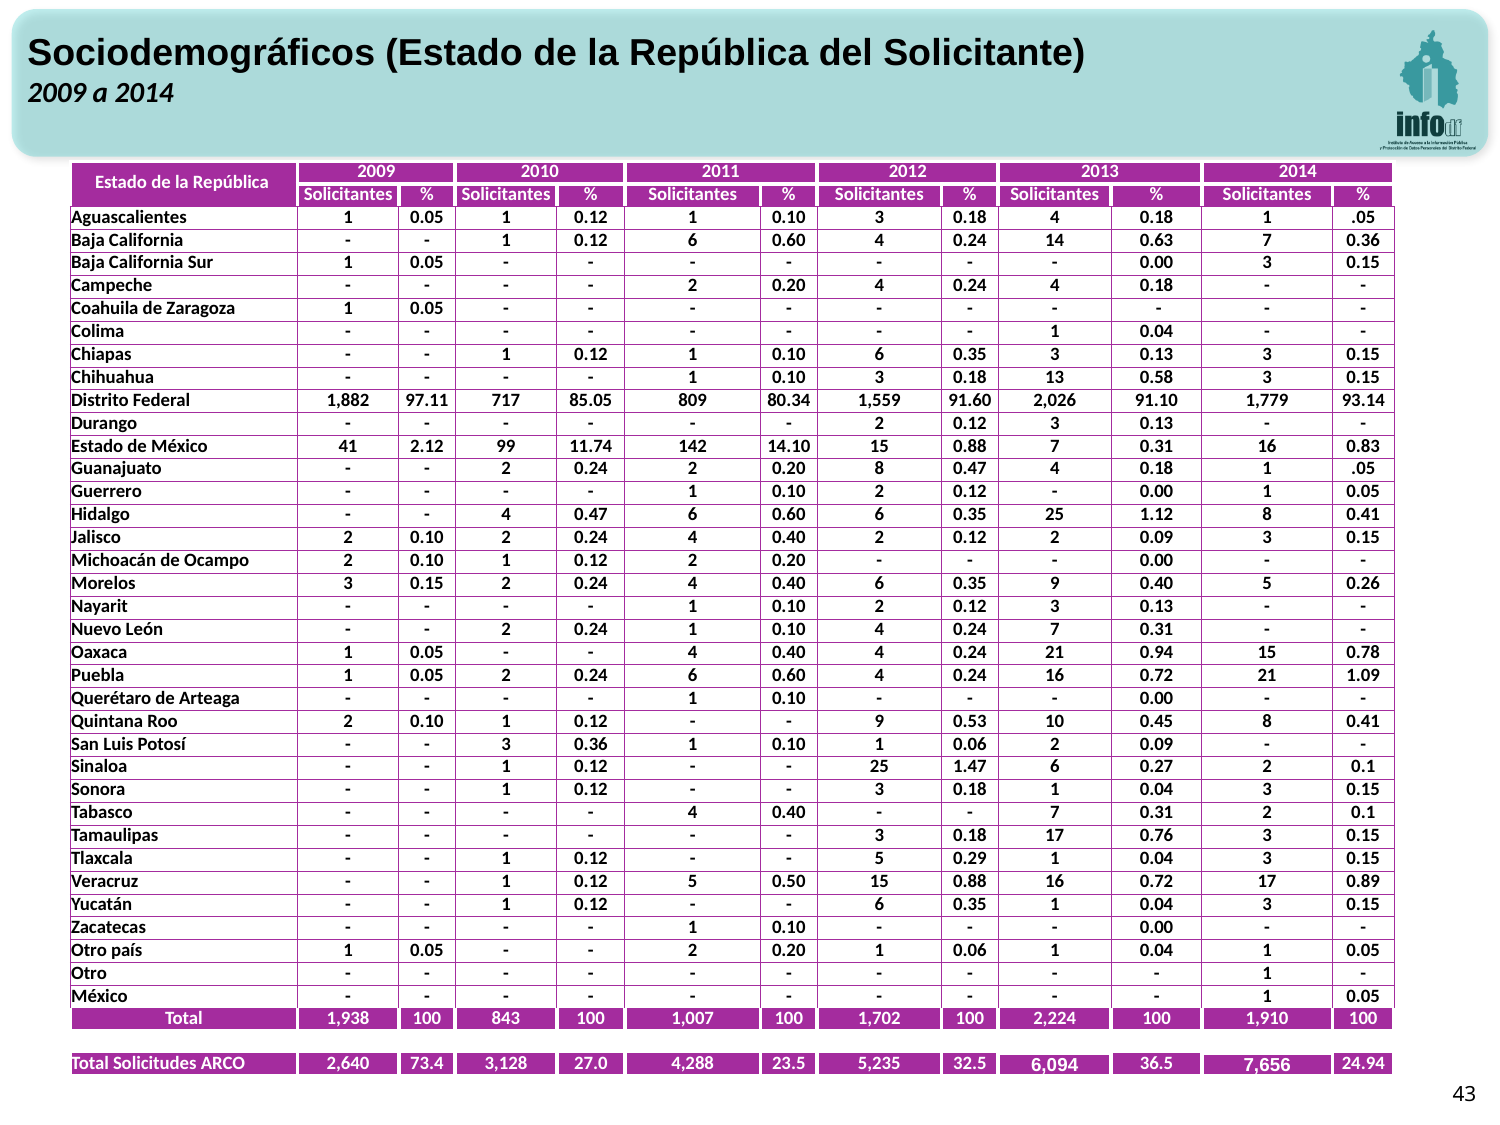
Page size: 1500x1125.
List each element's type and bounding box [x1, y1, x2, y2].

table_cell [298, 207, 398, 229]
table_cell [1202, 711, 1332, 733]
table_cell [942, 895, 998, 916]
table_cell [761, 803, 817, 825]
table_cell [557, 963, 624, 985]
table_cell [399, 620, 455, 642]
table_cell [625, 528, 760, 550]
table_cell [818, 620, 941, 642]
table_cell [761, 459, 817, 481]
table_cell [1202, 230, 1332, 252]
table_cell [298, 299, 398, 321]
table_cell [1202, 940, 1332, 962]
table_cell [818, 230, 941, 252]
table_cell [625, 711, 760, 733]
table_cell [1202, 551, 1332, 573]
table_cell [557, 413, 624, 435]
table_cell [761, 322, 817, 344]
table_cell [942, 230, 998, 252]
table_cell [71, 436, 297, 458]
table_cell [456, 986, 556, 1008]
table_cell [1202, 368, 1332, 389]
table_cell [942, 207, 998, 229]
table_cell [943, 186, 996, 206]
table_cell [818, 986, 941, 1008]
table_cell [942, 917, 998, 939]
table_cell [1112, 643, 1201, 664]
table_header [819, 163, 996, 182]
table_cell [456, 436, 556, 458]
table_cell [818, 299, 941, 321]
picture [1377, 28, 1480, 150]
table_cell [999, 643, 1111, 664]
table_cell [942, 413, 998, 435]
table_cell [1333, 757, 1394, 779]
table_cell [298, 757, 398, 779]
table_cell [456, 574, 556, 596]
table_cell [456, 322, 556, 344]
table_cell [557, 482, 624, 504]
table_cell [942, 688, 998, 710]
table_cell [557, 528, 624, 550]
table_cell [761, 643, 817, 664]
table_cell [942, 436, 998, 458]
table_cell [456, 299, 556, 321]
table_cell [1333, 803, 1394, 825]
table_cell [1333, 299, 1394, 321]
table_cell [1333, 940, 1394, 962]
table_cell [625, 917, 760, 939]
table_cell [818, 734, 941, 756]
table_cell [1112, 826, 1201, 848]
table_cell [399, 299, 455, 321]
table_cell [625, 230, 760, 252]
table_cell [818, 459, 941, 481]
table_cell [999, 253, 1111, 275]
table_cell [456, 734, 556, 756]
table_cell [1112, 505, 1201, 527]
table_cell [999, 963, 1111, 985]
table_cell [456, 643, 556, 664]
table_cell [298, 849, 398, 871]
table_cell [399, 574, 455, 596]
table_cell [557, 253, 624, 275]
table_cell [557, 597, 624, 619]
table_cell [557, 895, 624, 916]
table_cell [456, 917, 556, 939]
table_cell [999, 620, 1111, 642]
table_cell [456, 665, 556, 687]
table_cell [625, 574, 760, 596]
table_cell [298, 643, 398, 664]
table_cell [1202, 803, 1332, 825]
table_cell [71, 574, 297, 596]
table_cell [399, 230, 455, 252]
table_cell [456, 505, 556, 527]
table_cell [999, 207, 1111, 229]
table_cell [557, 574, 624, 596]
table_cell [71, 551, 297, 573]
table_cell [71, 482, 297, 504]
table_cell [1333, 574, 1394, 596]
table_cell [818, 345, 941, 367]
table_cell [761, 780, 817, 802]
table_cell [399, 849, 455, 871]
table_cell [1333, 207, 1394, 229]
table_cell [557, 459, 624, 481]
table_cell [942, 734, 998, 756]
table_cell [818, 505, 941, 527]
table_cell [625, 551, 760, 573]
table_cell [1112, 276, 1201, 298]
table_cell [625, 436, 760, 458]
table_cell [557, 368, 624, 389]
table_cell [1202, 345, 1332, 367]
table_cell [761, 849, 817, 871]
table_cell [557, 230, 624, 252]
table_cell [71, 505, 297, 527]
table_cell [71, 459, 297, 481]
table_cell [625, 207, 760, 229]
table_cell [625, 757, 760, 779]
table_cell [1112, 940, 1201, 962]
table_cell [1333, 917, 1394, 939]
table_cell [456, 230, 556, 252]
table_cell [1333, 597, 1394, 619]
table_cell [942, 711, 998, 733]
table_cell [818, 276, 941, 298]
table_cell [999, 322, 1111, 344]
table_cell [557, 299, 624, 321]
table_cell [557, 345, 624, 367]
table_cell [298, 826, 398, 848]
table_cell [71, 963, 297, 985]
table_cell [298, 803, 398, 825]
table_cell [1333, 986, 1394, 1008]
table_cell [943, 1009, 996, 1029]
table_cell [761, 665, 817, 687]
table_cell [1333, 368, 1394, 389]
table_cell [456, 963, 556, 985]
table_cell [557, 849, 624, 871]
table_cell [399, 368, 455, 389]
table_cell [818, 207, 941, 229]
table_cell [557, 551, 624, 573]
table_header [1204, 163, 1392, 182]
table_cell [298, 230, 398, 252]
table_cell [1202, 826, 1332, 848]
table_cell [557, 620, 624, 642]
table_cell [456, 895, 556, 916]
table_cell [818, 482, 941, 504]
table_cell [456, 711, 556, 733]
table_cell [942, 849, 998, 871]
table_cell [999, 940, 1111, 962]
table_cell [1333, 849, 1394, 871]
table_cell [71, 986, 297, 1008]
table_cell [818, 643, 941, 664]
table_cell [1204, 186, 1331, 206]
table_cell [1000, 1009, 1109, 1029]
table_cell [1333, 551, 1394, 573]
table_cell [761, 940, 817, 962]
table_cell [761, 711, 817, 733]
table_cell [1112, 253, 1201, 275]
table_cell [1202, 390, 1332, 412]
table_cell [1112, 345, 1201, 367]
table_cell [399, 551, 455, 573]
table_cell [942, 643, 998, 664]
table_cell [1112, 986, 1201, 1008]
table_cell [625, 482, 760, 504]
table_cell [999, 780, 1111, 802]
table_cell [1333, 780, 1394, 802]
table_cell [298, 872, 398, 894]
table_cell [625, 597, 760, 619]
table_cell [298, 459, 398, 481]
table_cell [557, 986, 624, 1008]
table_cell [399, 803, 455, 825]
table_cell [818, 711, 941, 733]
table_cell [818, 917, 941, 939]
table_cell [557, 390, 624, 412]
table_cell [298, 963, 398, 985]
table_cell [625, 253, 760, 275]
table_cell [1333, 482, 1394, 504]
table_cell [1333, 688, 1394, 710]
table_cell [299, 186, 397, 206]
table_cell [999, 230, 1111, 252]
table_cell [298, 276, 398, 298]
table_cell [999, 299, 1111, 321]
table_cell [999, 597, 1111, 619]
table_cell [999, 436, 1111, 458]
table_cell [1000, 186, 1109, 206]
table_cell [761, 207, 817, 229]
table_cell [942, 482, 998, 504]
table_cell [818, 574, 941, 596]
table_cell [818, 940, 941, 962]
table_cell [557, 757, 624, 779]
table_header [627, 163, 815, 182]
table_cell [72, 1009, 296, 1029]
table_cell [399, 482, 455, 504]
table_cell [1113, 1009, 1200, 1029]
table_cell [1202, 436, 1332, 458]
table_cell [298, 253, 398, 275]
table_cell [399, 345, 455, 367]
table_cell [942, 390, 998, 412]
table_cell [999, 757, 1111, 779]
table_cell [557, 734, 624, 756]
table_cell [942, 963, 998, 985]
table_cell [818, 665, 941, 687]
table_cell [298, 665, 398, 687]
table_cell [1202, 986, 1332, 1008]
table_cell [942, 803, 998, 825]
table_cell [557, 780, 624, 802]
table_cell [625, 849, 760, 871]
table_cell [999, 505, 1111, 527]
table_cell [1202, 299, 1332, 321]
table_cell [818, 895, 941, 916]
table_cell [456, 780, 556, 802]
table_cell [298, 413, 398, 435]
table_cell [399, 505, 455, 527]
table_cell [818, 253, 941, 275]
table_cell [999, 986, 1111, 1008]
table_cell [456, 757, 556, 779]
table_cell [819, 1009, 940, 1029]
table_cell [456, 207, 556, 229]
table_cell [298, 711, 398, 733]
table_cell [71, 826, 297, 848]
table_cell [627, 1009, 759, 1029]
table_cell [761, 230, 817, 252]
table_cell [1202, 643, 1332, 664]
table_cell [557, 665, 624, 687]
table_header [299, 163, 453, 182]
table_cell [625, 688, 760, 710]
table_cell [1333, 528, 1394, 550]
table_cell [818, 688, 941, 710]
table_cell [1333, 230, 1394, 252]
table_cell [625, 665, 760, 687]
table_cell [625, 390, 760, 412]
table_cell [1112, 299, 1201, 321]
table_cell [1112, 551, 1201, 573]
table_cell [399, 276, 455, 298]
table_cell [71, 620, 297, 642]
table_cell [625, 895, 760, 916]
table_cell [71, 849, 297, 871]
table_cell [298, 940, 398, 962]
table_cell [761, 986, 817, 1008]
table_cell [456, 620, 556, 642]
table_cell [1112, 734, 1201, 756]
table_cell [557, 207, 624, 229]
table_cell [1333, 711, 1394, 733]
table_cell [298, 528, 398, 550]
table_cell [456, 368, 556, 389]
table_cell [819, 186, 940, 206]
table_cell [298, 620, 398, 642]
table_cell [1333, 413, 1394, 435]
table_cell [1112, 207, 1201, 229]
table_cell [1333, 872, 1394, 894]
table_cell [818, 436, 941, 458]
table_cell [818, 322, 941, 344]
table_cell [627, 186, 759, 206]
table_cell [762, 186, 815, 206]
table_cell [942, 368, 998, 389]
table_cell [1202, 872, 1332, 894]
table_cell [625, 413, 760, 435]
table_cell [625, 322, 760, 344]
table_header [1000, 163, 1200, 182]
table_cell [71, 322, 297, 344]
table_cell [298, 780, 398, 802]
table_cell [761, 299, 817, 321]
table_cell [557, 276, 624, 298]
table_cell [942, 253, 998, 275]
table_cell [942, 459, 998, 481]
table_cell [71, 665, 297, 687]
table_cell [456, 390, 556, 412]
table_cell [1113, 186, 1200, 206]
table_cell [456, 849, 556, 871]
table_cell [399, 917, 455, 939]
table_cell [399, 528, 455, 550]
table_cell [942, 986, 998, 1008]
table_cell [71, 872, 297, 894]
table_cell [557, 917, 624, 939]
table_cell [942, 757, 998, 779]
table_cell [456, 826, 556, 848]
table_cell [457, 1009, 555, 1029]
table_cell [557, 688, 624, 710]
table_cell [456, 276, 556, 298]
table_cell [298, 436, 398, 458]
table_cell [818, 597, 941, 619]
table_cell [761, 895, 817, 916]
table_cell [71, 757, 297, 779]
table_cell [298, 368, 398, 389]
table_cell [456, 940, 556, 962]
table_cell [625, 780, 760, 802]
table_cell [1202, 574, 1332, 596]
table_cell [1202, 849, 1332, 871]
table_cell [818, 413, 941, 435]
table_cell [1333, 734, 1394, 756]
table_cell [761, 436, 817, 458]
table_cell [1204, 1055, 1331, 1074]
table_cell [1112, 597, 1201, 619]
table_cell [762, 1009, 815, 1029]
table_cell [1112, 803, 1201, 825]
table_cell [1334, 1009, 1392, 1029]
table_cell [999, 872, 1111, 894]
table_cell [999, 734, 1111, 756]
table_cell [1333, 276, 1394, 298]
table_cell [557, 872, 624, 894]
table_cell [625, 345, 760, 367]
table_cell [942, 551, 998, 573]
table_cell [70, 1033, 1394, 1074]
table_cell [1112, 230, 1201, 252]
table_cell [456, 413, 556, 435]
table_cell [71, 528, 297, 550]
table_cell [1202, 688, 1332, 710]
table_cell [1112, 620, 1201, 642]
table_cell [761, 368, 817, 389]
table_cell [456, 688, 556, 710]
table_cell [399, 322, 455, 344]
table_cell [298, 551, 398, 573]
table_cell [761, 276, 817, 298]
table_cell [1112, 459, 1201, 481]
table_cell [1333, 620, 1394, 642]
table_cell [761, 253, 817, 275]
table_cell [298, 917, 398, 939]
table_cell [1112, 528, 1201, 550]
table_cell [1112, 849, 1201, 871]
table_cell [401, 1009, 453, 1029]
table_cell [456, 803, 556, 825]
table_cell [999, 849, 1111, 871]
table_cell [999, 917, 1111, 939]
table_cell [298, 482, 398, 504]
table_cell [399, 963, 455, 985]
table_cell [1333, 826, 1394, 848]
table_cell [761, 734, 817, 756]
table_cell [818, 551, 941, 573]
table_cell [625, 803, 760, 825]
table_cell [456, 528, 556, 550]
table_cell [456, 345, 556, 367]
table_cell [999, 482, 1111, 504]
table_cell [1204, 1009, 1331, 1029]
table_cell [1333, 345, 1394, 367]
table_cell [299, 1009, 397, 1029]
table_cell [1202, 734, 1332, 756]
table_cell [818, 963, 941, 985]
table_cell [557, 826, 624, 848]
table_cell [557, 803, 624, 825]
table_cell [999, 459, 1111, 481]
slide_number [1430, 1056, 1491, 1117]
table_cell [761, 345, 817, 367]
table_cell [999, 345, 1111, 367]
table_cell [298, 322, 398, 344]
table_cell [999, 528, 1111, 550]
table_cell [625, 986, 760, 1008]
table_cell [999, 665, 1111, 687]
table_cell [399, 986, 455, 1008]
table_cell [625, 459, 760, 481]
table_cell [942, 505, 998, 527]
table_cell [761, 551, 817, 573]
table_cell [1334, 186, 1392, 206]
table_cell [1112, 368, 1201, 389]
table_header [457, 163, 623, 182]
table_cell [1112, 711, 1201, 733]
table_cell [818, 780, 941, 802]
table_cell [942, 940, 998, 962]
table_cell [625, 734, 760, 756]
table_cell [557, 711, 624, 733]
table_cell [71, 917, 297, 939]
table_cell [399, 895, 455, 916]
table_cell [942, 574, 998, 596]
table_cell [999, 368, 1111, 389]
table_cell [942, 665, 998, 687]
table_cell [1202, 482, 1332, 504]
table_cell [625, 940, 760, 962]
table_cell [625, 872, 760, 894]
table_cell [999, 276, 1111, 298]
table_cell [399, 597, 455, 619]
table_cell [456, 597, 556, 619]
table_cell [942, 276, 998, 298]
table_cell [456, 872, 556, 894]
table_cell [1333, 665, 1394, 687]
table_cell [999, 826, 1111, 848]
table_cell [999, 803, 1111, 825]
table_cell [399, 826, 455, 848]
table_cell [1202, 413, 1332, 435]
table_cell [71, 643, 297, 664]
table_cell [1112, 917, 1201, 939]
table_cell [71, 597, 297, 619]
table_cell [456, 551, 556, 573]
table_cell [625, 643, 760, 664]
table_cell [1112, 482, 1201, 504]
table_header [72, 163, 296, 206]
table_cell [401, 186, 453, 206]
table_cell [999, 895, 1111, 916]
table_cell [625, 826, 760, 848]
table_cell [557, 436, 624, 458]
table_cell [1202, 528, 1332, 550]
table_cell [761, 597, 817, 619]
table_cell [1202, 505, 1332, 527]
table_cell [625, 276, 760, 298]
table_cell [298, 688, 398, 710]
table_cell [1333, 895, 1394, 916]
table_cell [942, 322, 998, 344]
table_cell [71, 299, 297, 321]
table_cell [1333, 253, 1394, 275]
table_cell [999, 551, 1111, 573]
table_cell [1333, 322, 1394, 344]
table_cell [71, 276, 297, 298]
table_cell [456, 482, 556, 504]
table_cell [818, 390, 941, 412]
table_cell [298, 597, 398, 619]
table_cell [399, 780, 455, 802]
table_cell [761, 574, 817, 596]
table_cell [818, 872, 941, 894]
table_cell [1333, 436, 1394, 458]
table_cell [1202, 895, 1332, 916]
table_cell [942, 299, 998, 321]
table_cell [1202, 917, 1332, 939]
table_cell [399, 253, 455, 275]
table_cell [71, 368, 297, 389]
table_cell [761, 917, 817, 939]
table_cell [625, 963, 760, 985]
table_cell [399, 390, 455, 412]
table_cell [761, 482, 817, 504]
table_cell [942, 872, 998, 894]
table_cell [1112, 780, 1201, 802]
table_cell [625, 299, 760, 321]
table_cell [559, 1009, 623, 1029]
table_cell [1112, 413, 1201, 435]
table_cell [999, 574, 1111, 596]
table_cell [761, 688, 817, 710]
table_cell [1112, 436, 1201, 458]
table_cell [1000, 1055, 1109, 1074]
table_cell [1333, 459, 1394, 481]
table_cell [818, 849, 941, 871]
table_cell [456, 253, 556, 275]
table_cell [298, 390, 398, 412]
table_cell [399, 872, 455, 894]
table_cell [298, 505, 398, 527]
table_cell [456, 459, 556, 481]
table_cell [399, 757, 455, 779]
table_cell [399, 643, 455, 664]
table_cell [625, 505, 760, 527]
table_cell [457, 186, 555, 206]
table_cell [942, 780, 998, 802]
table_cell [71, 207, 297, 229]
text_box [12, 18, 1389, 119]
table_cell [1202, 597, 1332, 619]
table_cell [761, 757, 817, 779]
table_cell [1202, 757, 1332, 779]
table_cell [1333, 643, 1394, 664]
table_cell [1202, 459, 1332, 481]
table_cell [761, 620, 817, 642]
table_cell [1112, 574, 1201, 596]
table_cell [625, 368, 760, 389]
table_cell [1112, 895, 1201, 916]
table_cell [1112, 963, 1201, 985]
table_cell [1112, 688, 1201, 710]
table_cell [71, 413, 297, 435]
table_cell [1202, 276, 1332, 298]
table_cell [1202, 963, 1332, 985]
table_cell [625, 620, 760, 642]
table_cell [942, 826, 998, 848]
table_cell [399, 940, 455, 962]
table_cell [71, 780, 297, 802]
table_cell [818, 528, 941, 550]
table_cell [1333, 505, 1394, 527]
table_cell [999, 390, 1111, 412]
table_cell [942, 528, 998, 550]
table_cell [818, 757, 941, 779]
table_cell [399, 665, 455, 687]
table_cell [71, 390, 297, 412]
table_cell [1202, 665, 1332, 687]
table_cell [761, 528, 817, 550]
table_cell [818, 803, 941, 825]
table_cell [1333, 963, 1394, 985]
table_cell [1202, 207, 1332, 229]
table_cell [1202, 253, 1332, 275]
table_cell [761, 963, 817, 985]
table_cell [1333, 390, 1394, 412]
table_cell [1112, 872, 1201, 894]
table_cell [761, 505, 817, 527]
table_cell [71, 230, 297, 252]
table_cell [71, 253, 297, 275]
table_cell [298, 345, 398, 367]
table_cell [1112, 390, 1201, 412]
table_cell [557, 643, 624, 664]
table_cell [761, 826, 817, 848]
table_cell [1112, 322, 1201, 344]
table_cell [298, 574, 398, 596]
table_cell [942, 597, 998, 619]
table_cell [557, 940, 624, 962]
table_cell [399, 711, 455, 733]
table_cell [71, 345, 297, 367]
table_cell [999, 711, 1111, 733]
table_cell [399, 459, 455, 481]
table_cell [818, 368, 941, 389]
table_cell [999, 413, 1111, 435]
table_cell [942, 345, 998, 367]
table_cell [71, 895, 297, 916]
table_cell [399, 207, 455, 229]
table_cell [818, 826, 941, 848]
table_cell [761, 390, 817, 412]
table_cell [71, 940, 297, 962]
table_cell [1202, 780, 1332, 802]
table_cell [1202, 620, 1332, 642]
table_cell [298, 734, 398, 756]
table_cell [71, 711, 297, 733]
table_cell [942, 620, 998, 642]
table_cell [298, 986, 398, 1008]
table_cell [999, 688, 1111, 710]
table_cell [559, 186, 623, 206]
table_cell [1112, 665, 1201, 687]
table_cell [557, 322, 624, 344]
table_cell [399, 413, 455, 435]
table_cell [71, 734, 297, 756]
table_cell [399, 734, 455, 756]
table_cell [761, 872, 817, 894]
table_cell [761, 413, 817, 435]
table_cell [1202, 322, 1332, 344]
table_cell [399, 436, 455, 458]
table_cell [557, 505, 624, 527]
table_cell [1112, 757, 1201, 779]
table_cell [399, 688, 455, 710]
table_cell [298, 895, 398, 916]
table_cell [71, 688, 297, 710]
table_cell [71, 803, 297, 825]
